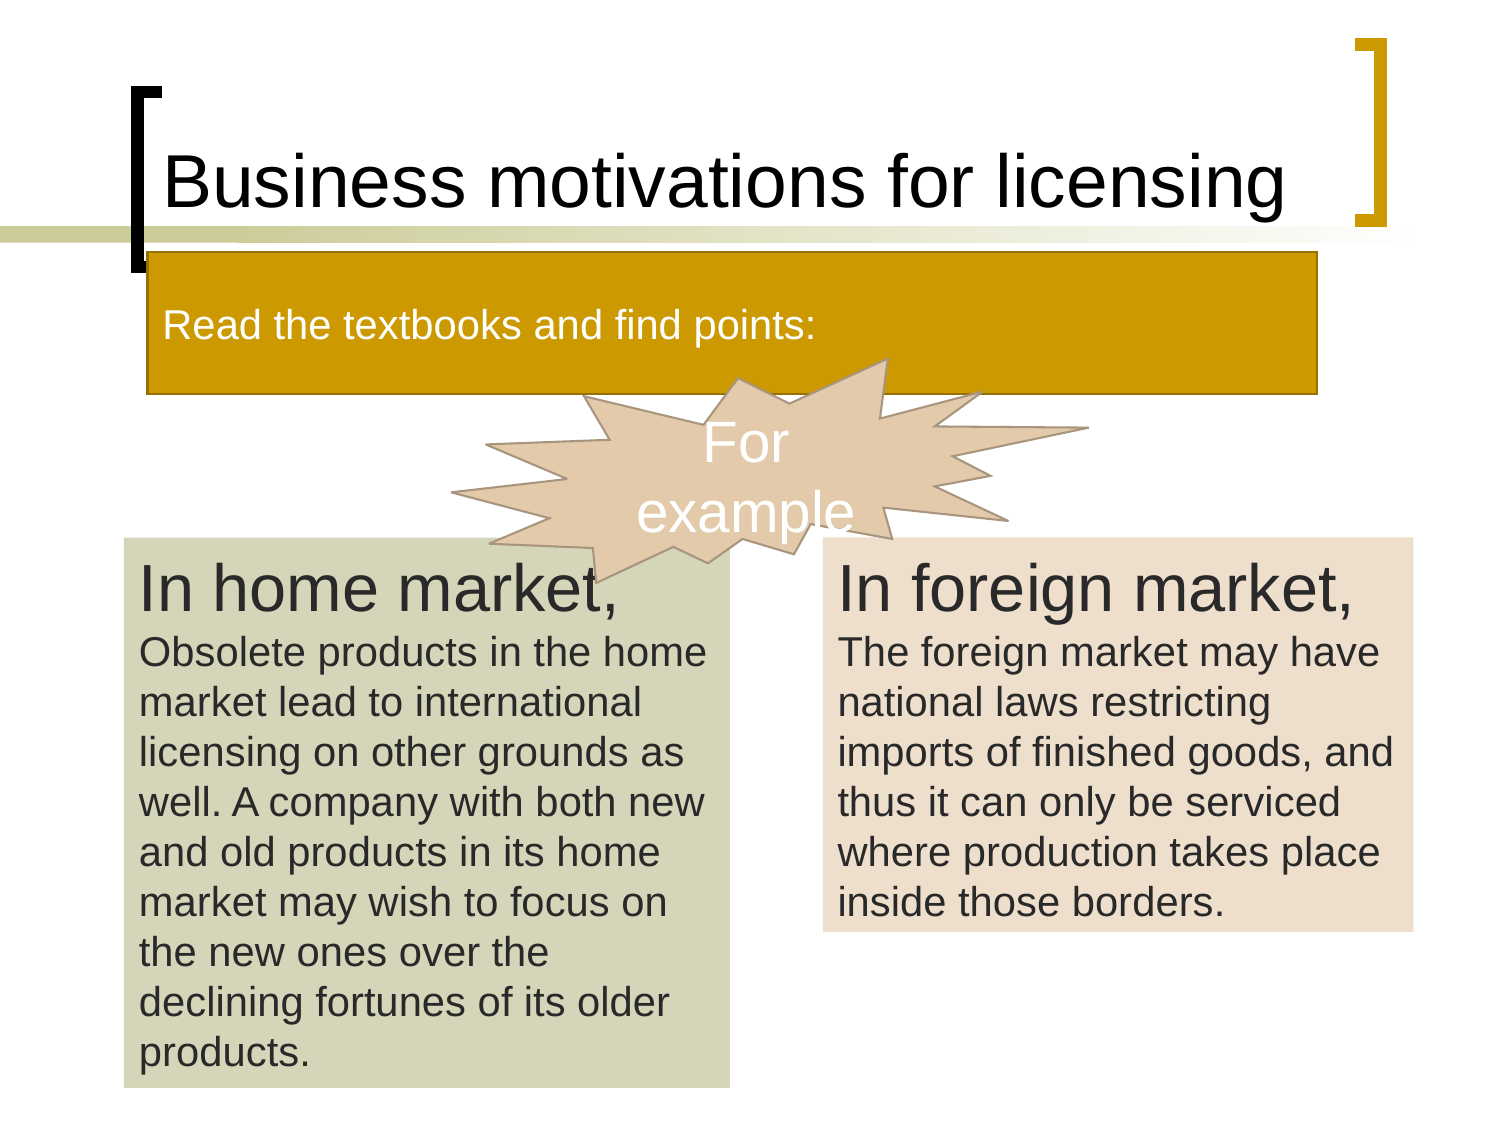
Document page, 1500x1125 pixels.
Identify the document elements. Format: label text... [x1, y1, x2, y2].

text_box Business motivations for licensing [147, 125, 1412, 231]
list In home market, Obsolete products in the home market lead to international licensing on other grounds as well. A company with both new and old products in its home market may wish to focus on the new ones over the declining fortunes of its older products. [123, 537, 730, 1088]
text_box For example [450, 356, 1090, 585]
text_box In foreign market, The foreign market may have national laws restricting imports of finished goods, and thus it can only be serviced where production takes place inside those borders. [822, 537, 1414, 933]
text_box Read the textbooks and find points: [146, 251, 1318, 395]
